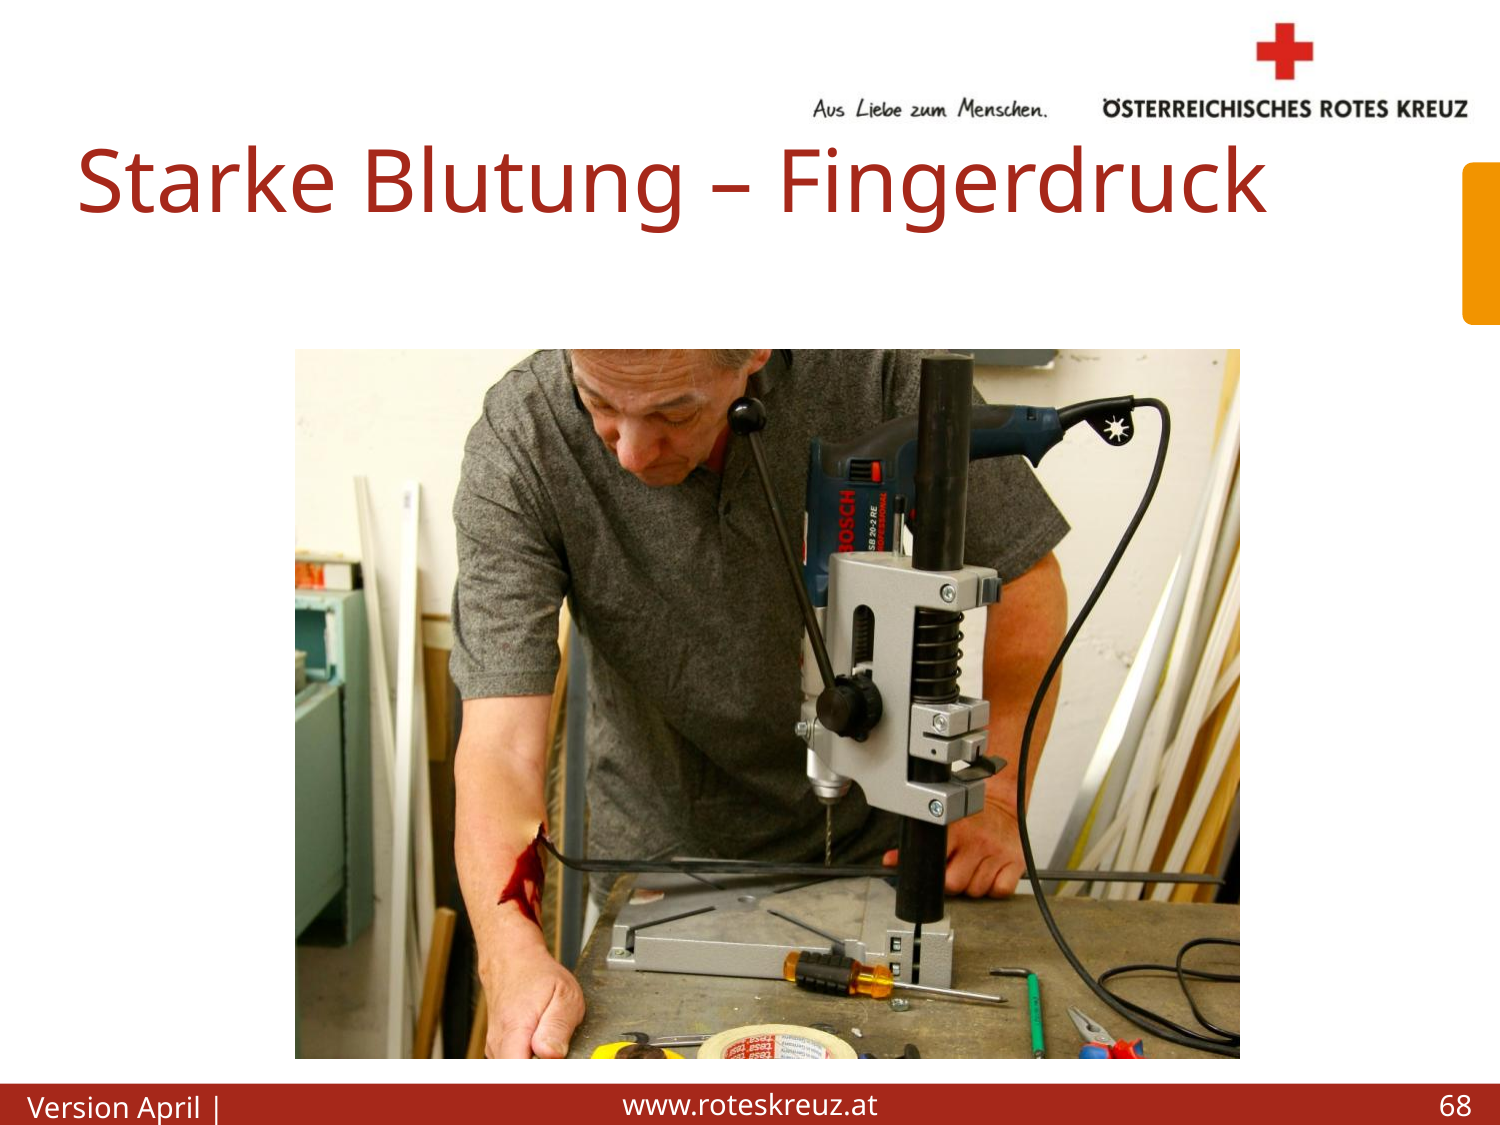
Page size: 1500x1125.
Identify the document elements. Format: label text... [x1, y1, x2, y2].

slide_number 68 [1174, 1079, 1488, 1125]
title Starke Blutung – Fingerdruck [76, 125, 1353, 333]
picture [785, 0, 1495, 146]
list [294, 349, 1240, 1059]
text_box [1462, 162, 1500, 325]
